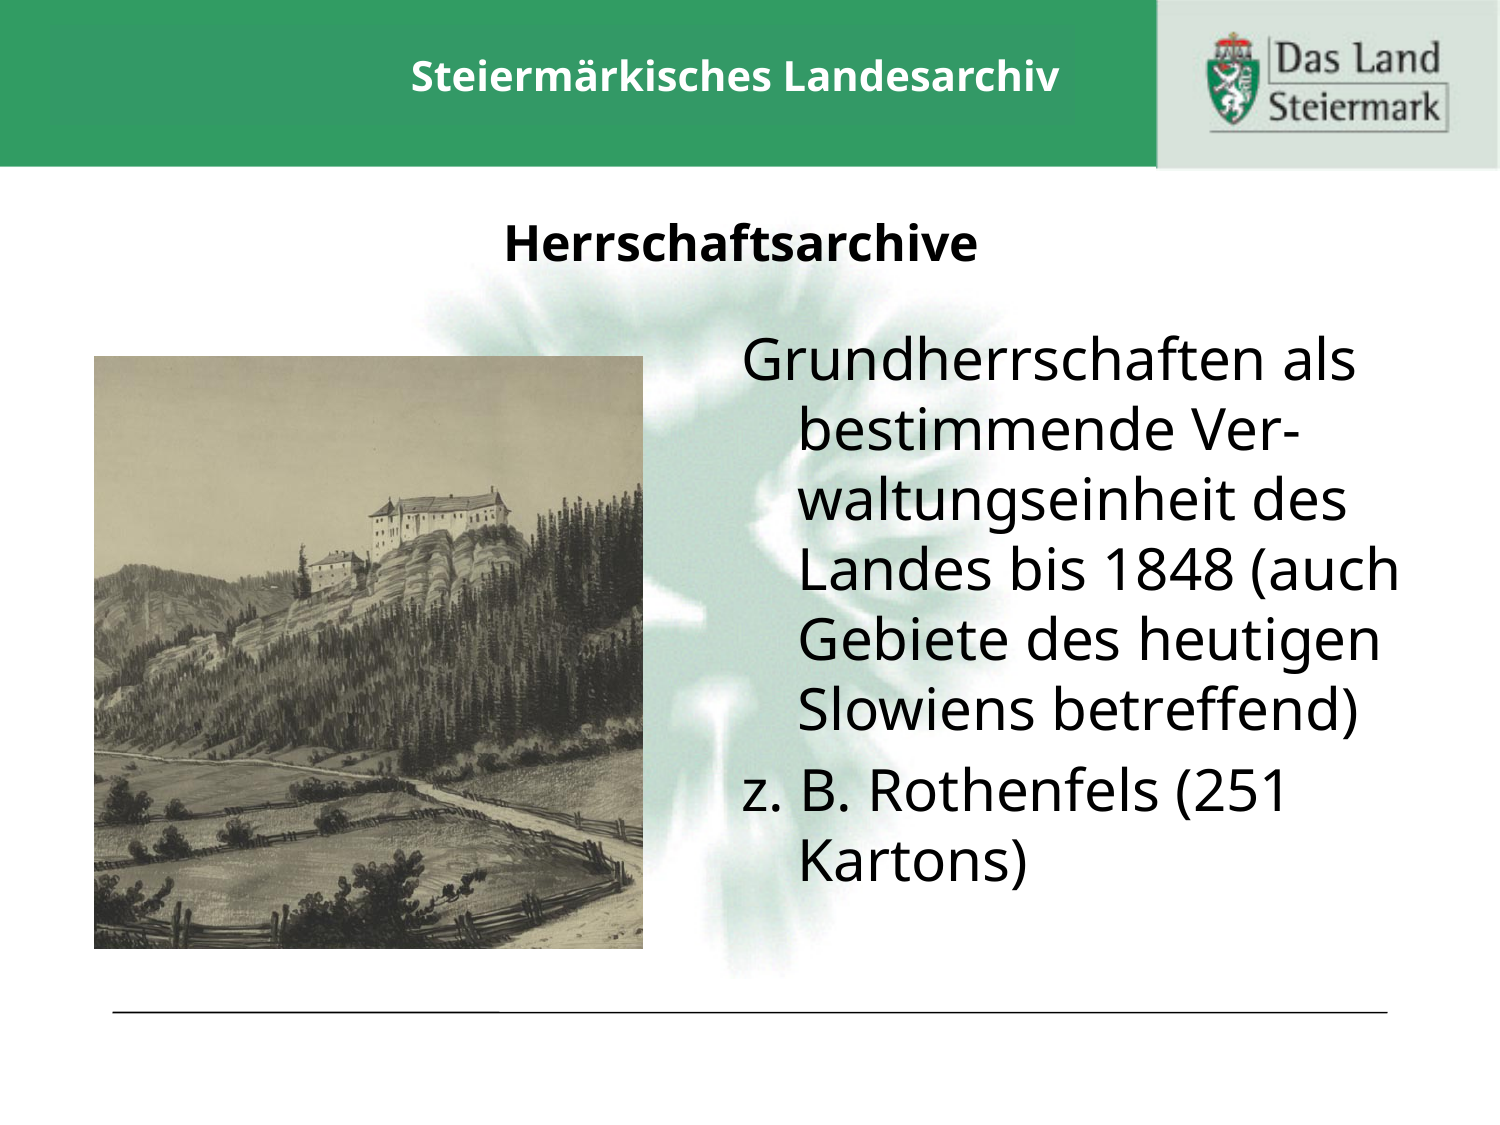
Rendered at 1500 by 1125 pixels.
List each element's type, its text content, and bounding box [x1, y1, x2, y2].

picture [0, 0, 1500, 171]
title Steiermärkisches Landesarchiv [49, 24, 1076, 126]
list Grundherrschaften als bestimmende Ver-waltungseinheit des Landes bis 1848 (auch Gebiete des heutigen Slowiens betreffend) z. B. Rothenfels (251 Kartons) [726, 314, 1424, 977]
picture [93, 279, 1038, 979]
text_box Herrschaftsarchive [0, 160, 1483, 279]
